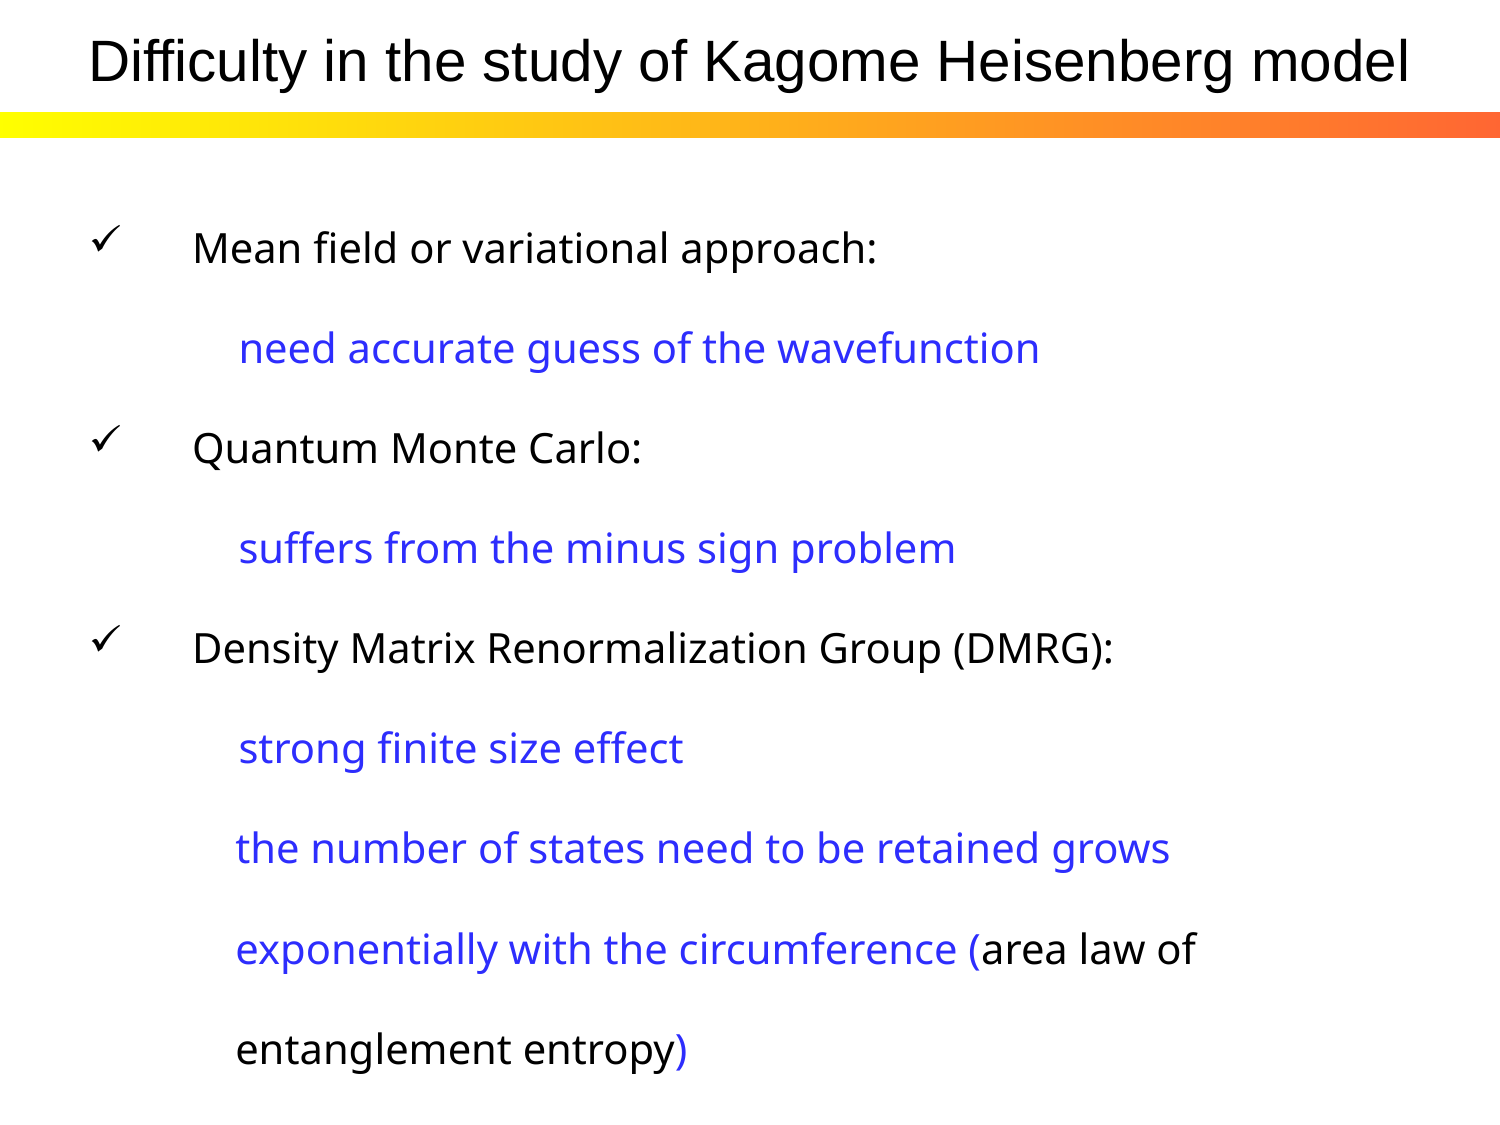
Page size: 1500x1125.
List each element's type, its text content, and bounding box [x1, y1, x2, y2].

text_box [0, 111, 1500, 138]
text_box Difficulty in the study of Kagome Heisenberg model [0, 7, 1500, 108]
text_box Mean field or variational approach: need accurate guess of the wavefunction Quantum Monte Carlo: suffers from the minus sign problem Density Matrix Renormalization Group (DMRG): strong finite size effect the number of states need to be retained grows exponentially with the circumference (area law of entanglement entropy) [73, 164, 1427, 1080]
